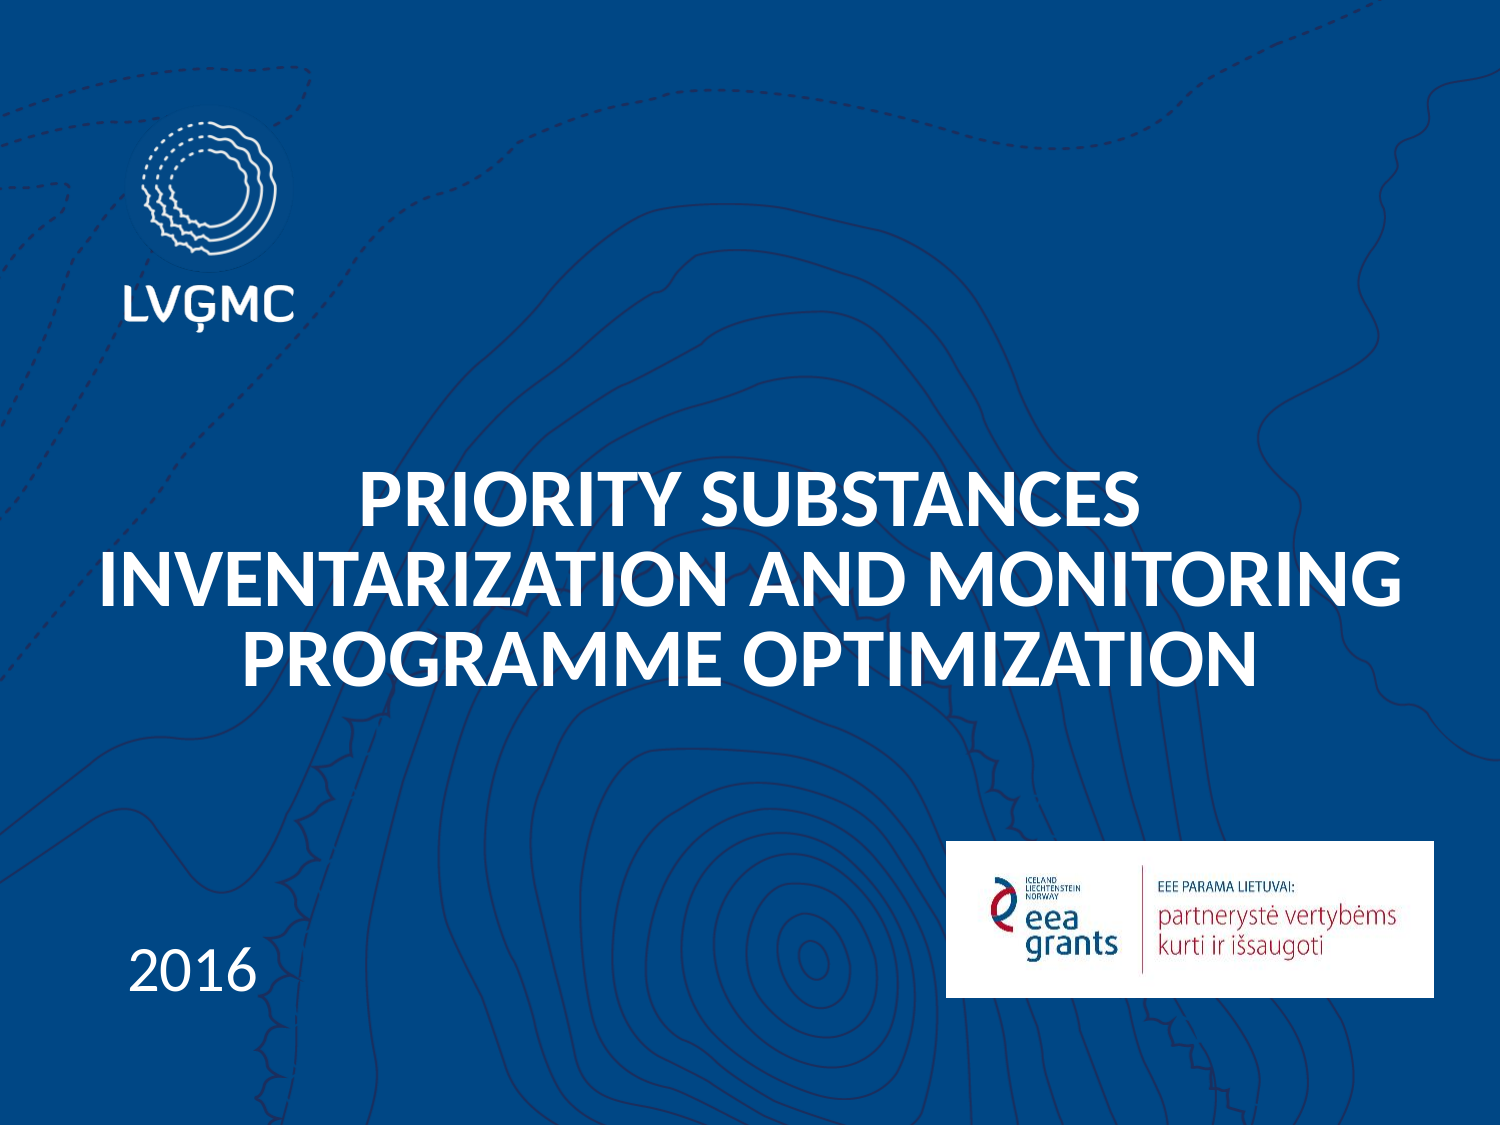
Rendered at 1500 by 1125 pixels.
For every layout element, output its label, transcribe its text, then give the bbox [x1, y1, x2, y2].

picture [0, 0, 1500, 1125]
text_box 2016 [112, 919, 1163, 1013]
text_box PRIORITY SUBSTANCES INVENTARIZATION AND MONITORING PROGRAMME OPTIMIZATION [20, 450, 1482, 716]
